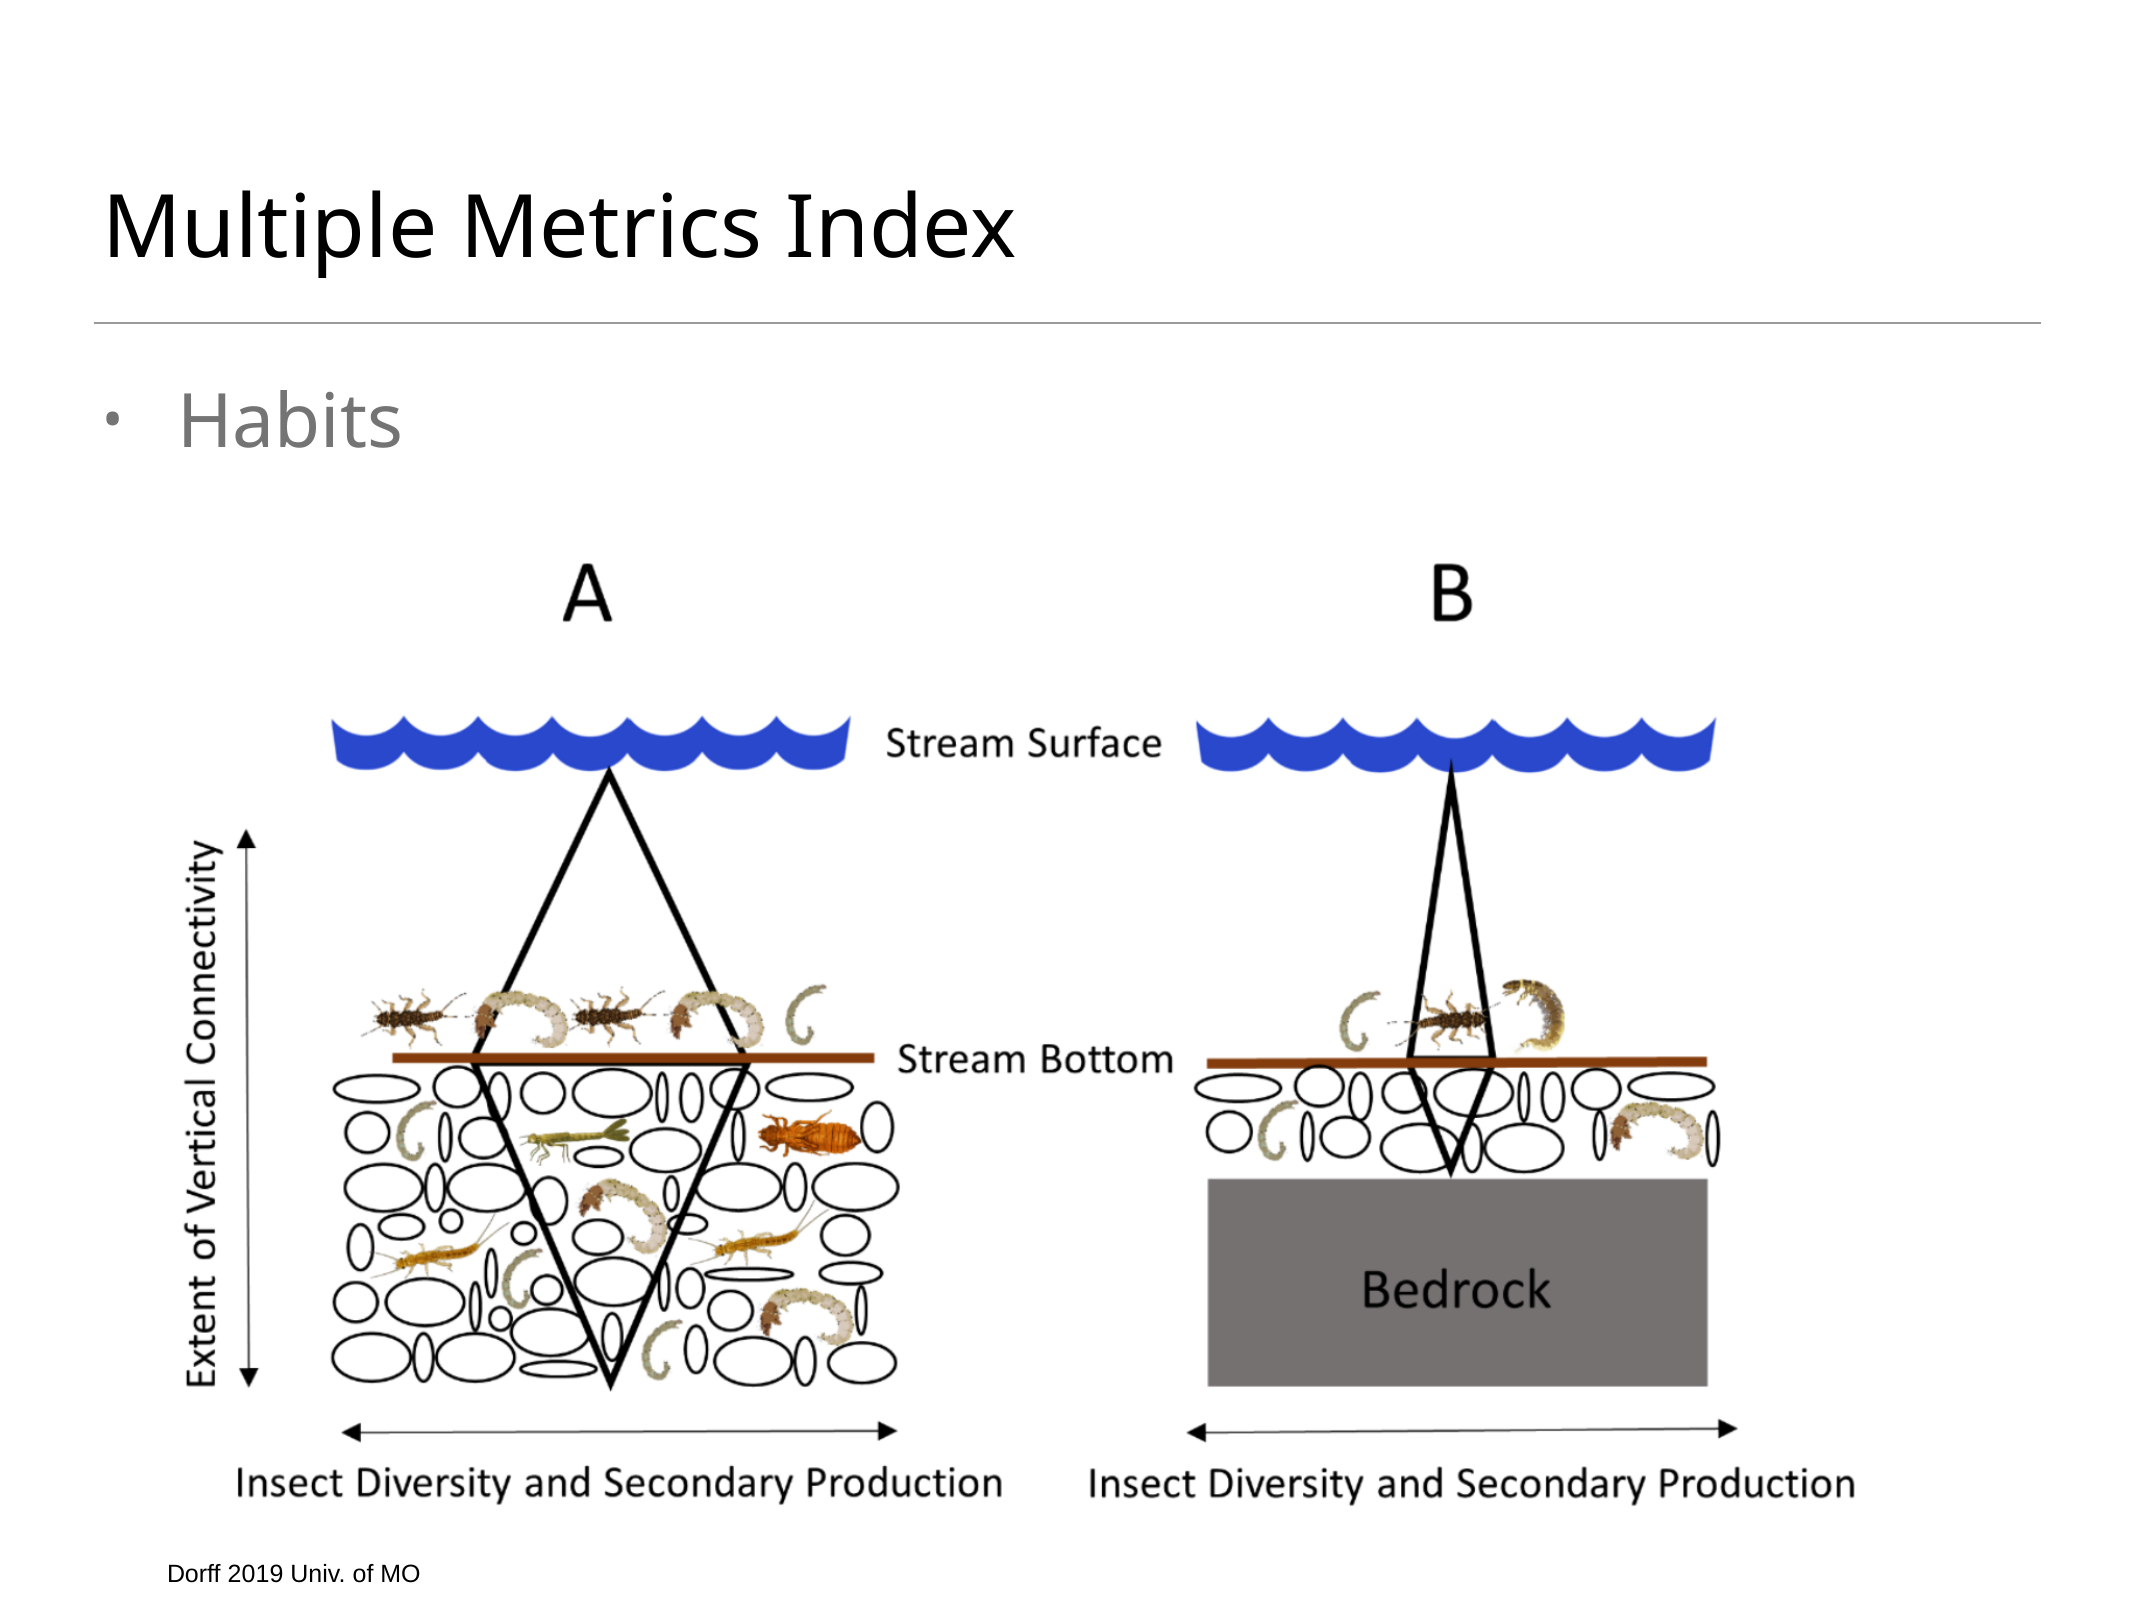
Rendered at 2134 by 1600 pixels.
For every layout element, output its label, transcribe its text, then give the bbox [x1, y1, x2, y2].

text_box Dorff 2019 Univ. of MO [158, 1540, 451, 1600]
picture [66, 451, 2067, 1540]
list Habits [93, 364, 2041, 451]
title Multiple Metrics Index [93, 53, 2041, 284]
